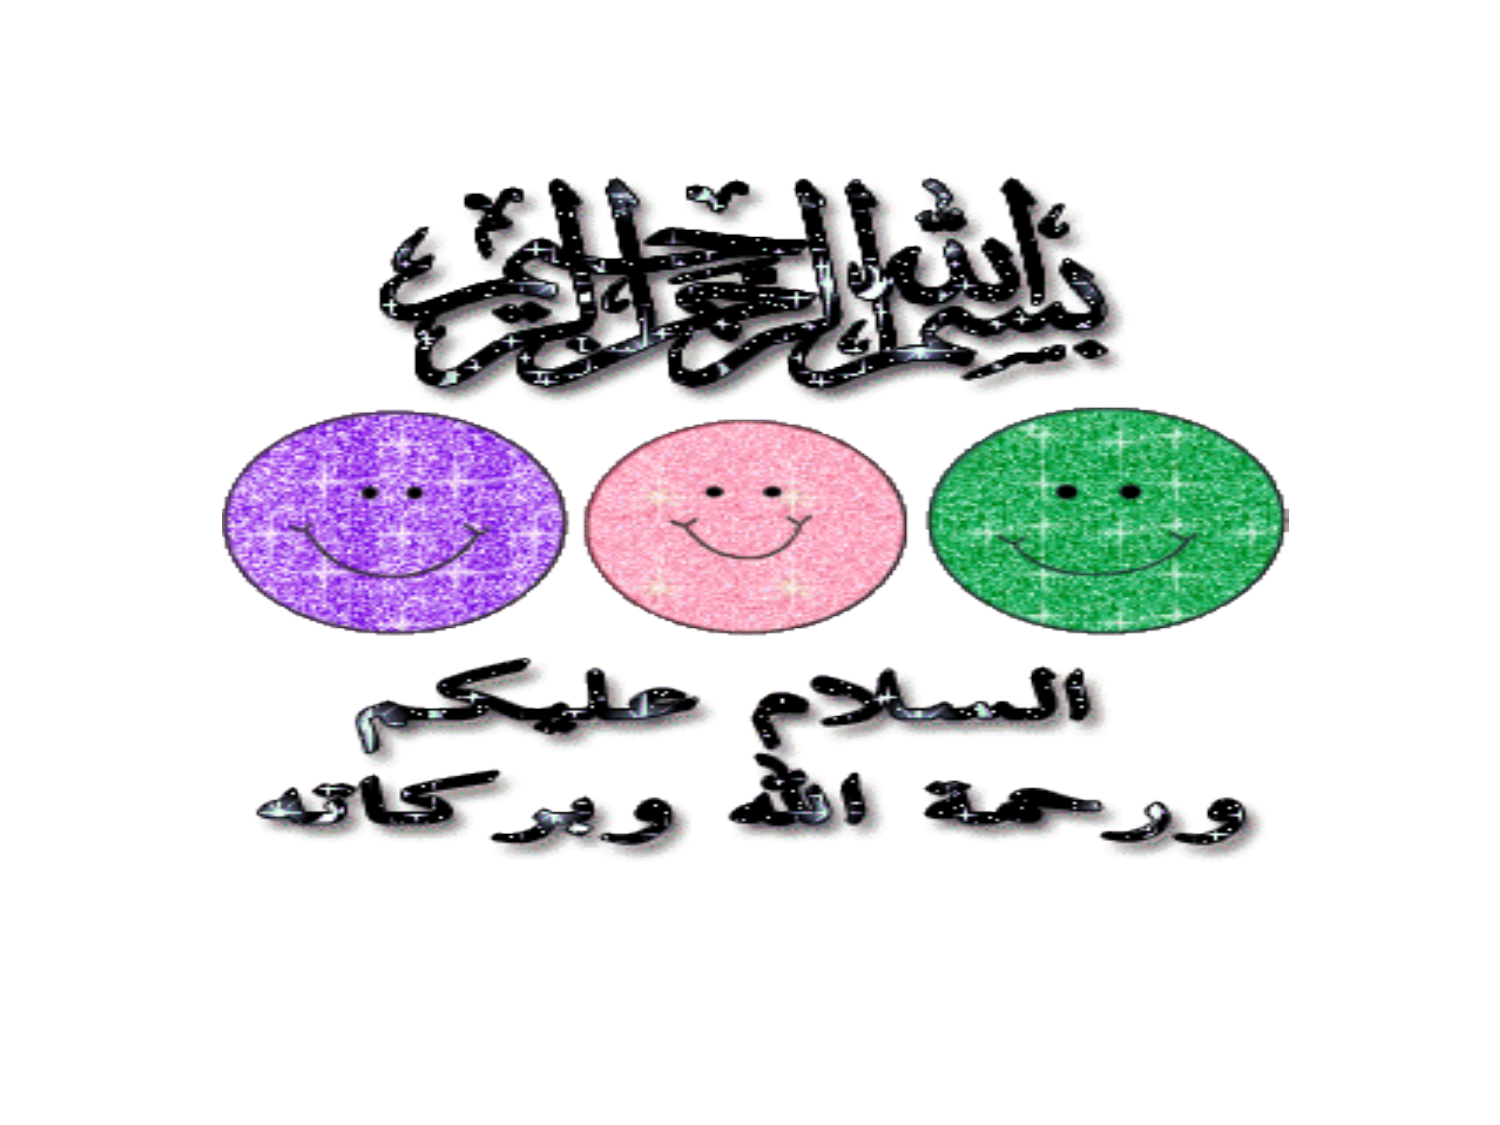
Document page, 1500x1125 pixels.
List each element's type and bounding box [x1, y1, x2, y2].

picture [222, 148, 1289, 870]
